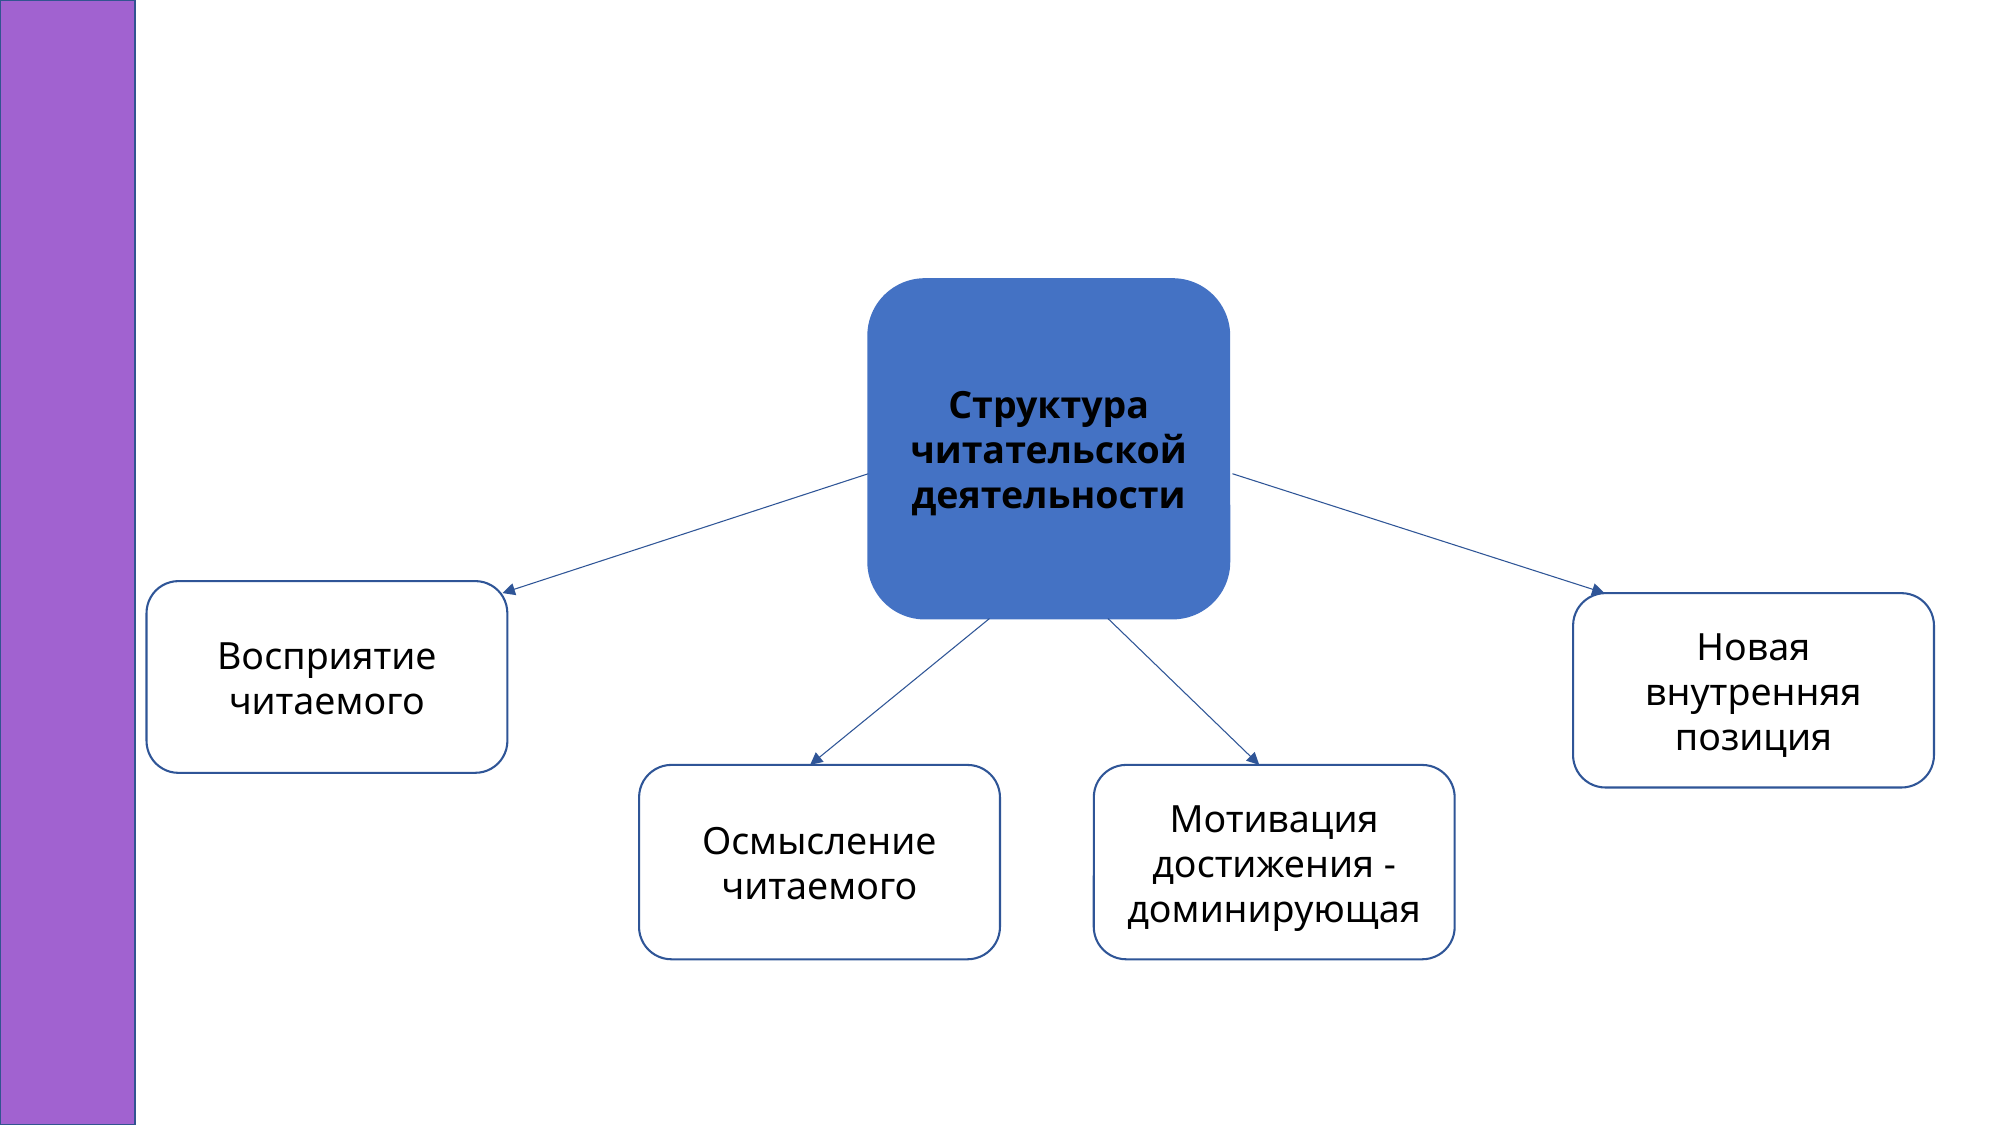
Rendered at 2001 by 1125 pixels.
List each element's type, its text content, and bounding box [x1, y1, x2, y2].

text_box Структура читательской деятельности [867, 278, 1231, 620]
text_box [1107, 618, 1260, 765]
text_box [1232, 473, 1605, 594]
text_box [502, 473, 869, 594]
text_box Новая внутренняя позиция [1572, 592, 1936, 789]
text_box Осмысление читаемого [638, 763, 1002, 961]
text_box Восприятие читаемого [145, 580, 509, 774]
text_box Мотивация достижения - доминирующая [1092, 763, 1456, 961]
text_box [0, 0, 136, 1125]
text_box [810, 618, 990, 765]
